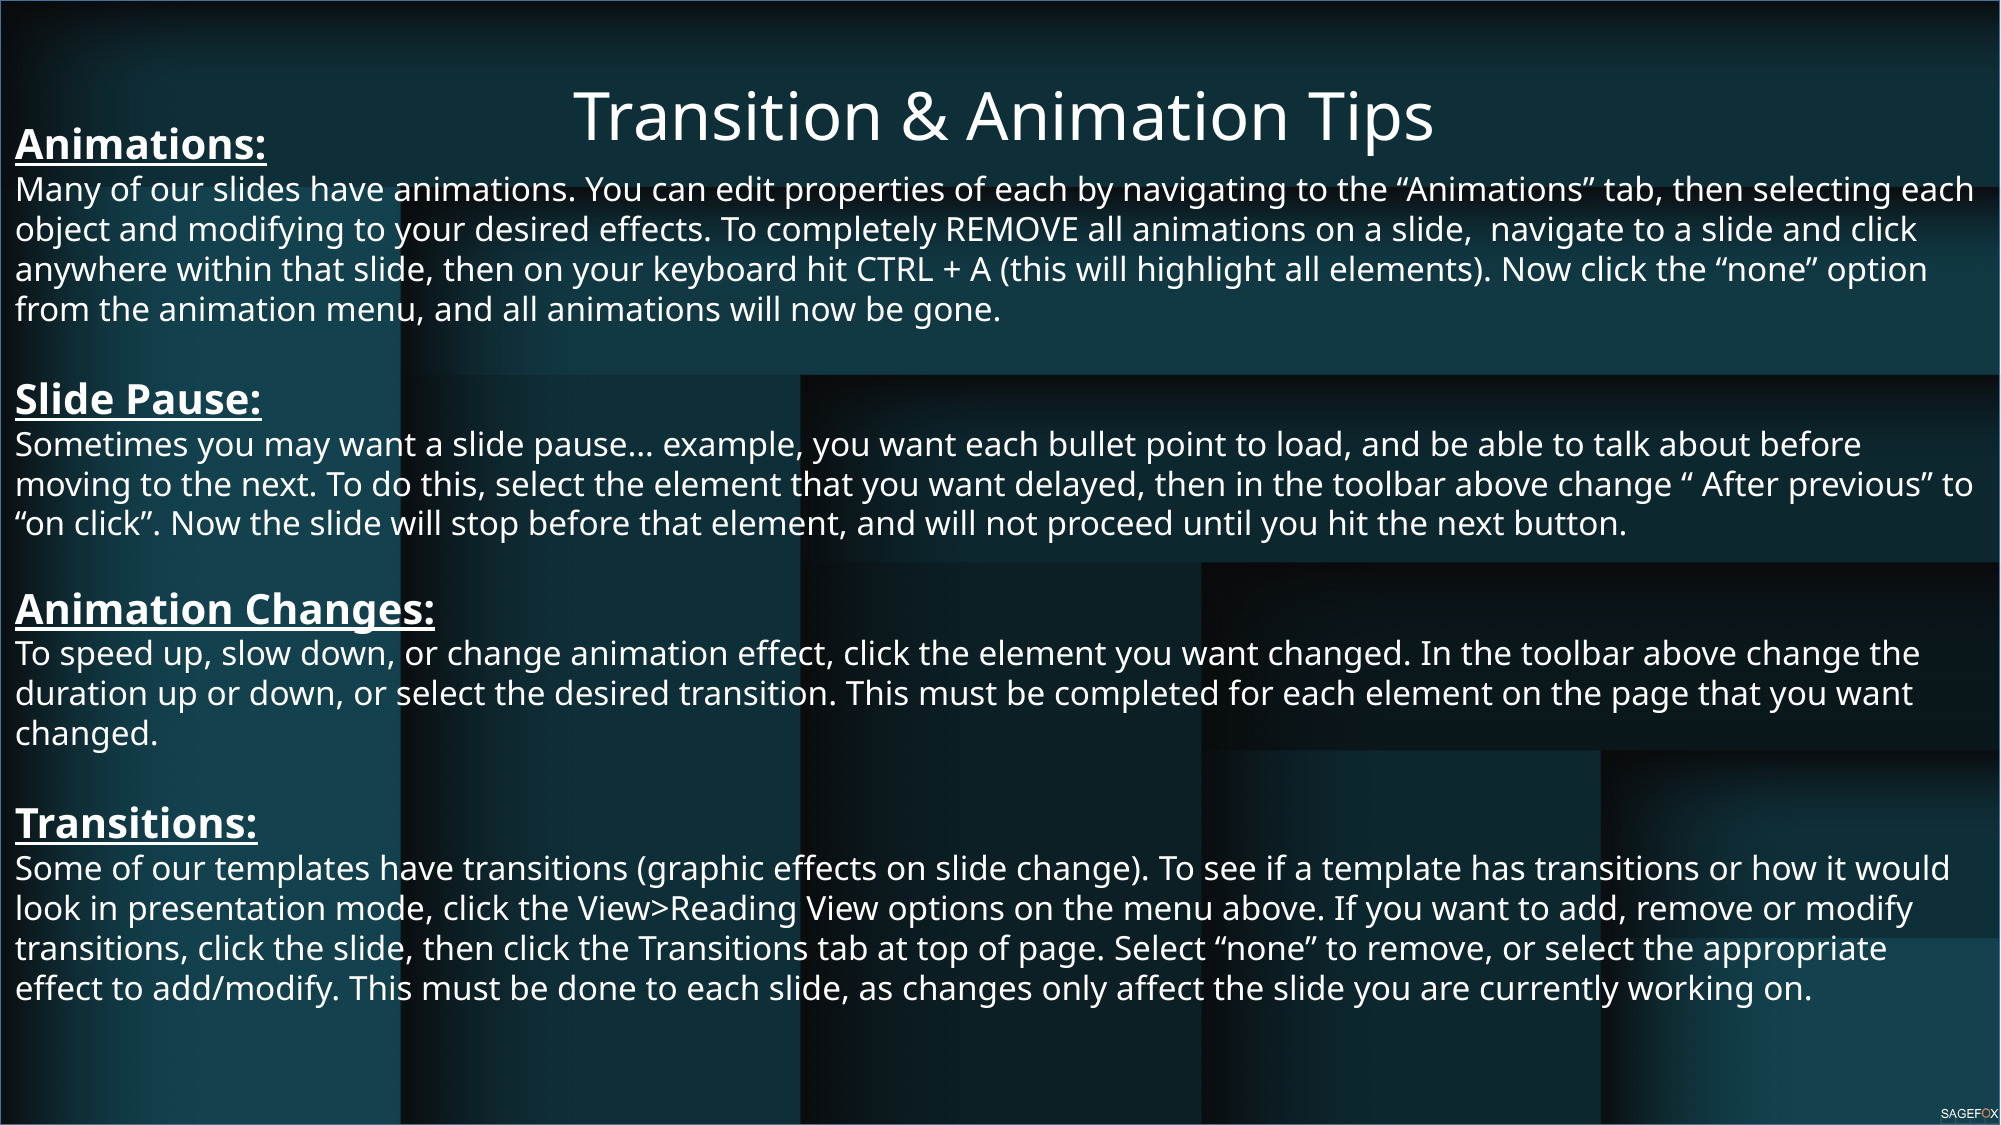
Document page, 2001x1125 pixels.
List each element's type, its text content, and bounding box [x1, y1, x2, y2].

title Transition & Animation Tips [477, 59, 1532, 177]
text_box Animations: Many of our slides have animations. You can edit properties of each by navigating to the “Animations” tab, then selecting each object and modifying to your desired effects. To completely REMOVE all animations on a slide, navigate to a slide and click anywhere within that slide, then on your keyboard hit CTRL + A (this will highlight all elements). Now click the “none” option from the animation menu, and all animations will now be gone. Slide Pause: Sometimes you may want a slide pause… example, you want each bullet point to load, and be able to talk about before moving to the next. To do this, select the element that you want delayed, then in the toolbar above change “ After previous” to “on click”. Now the slide will stop before that element, and will not proceed until you hit the next button. Animation Changes: To speed up, slow down, or change animation effect, click the element you want changed. In the toolbar above change the duration up or down, or select the desired transition. This must be completed for each element on the page that you want changed. Transitions: Some of our templates have transitions (graphic effects on slide change). To see if a template has transitions or how it would look in presentation mode, click the View>Reading View options on the menu above. If you want to add, remove or modify transitions, click the slide, then click the Transitions tab at top of page. Select “none” to remove, or select the appropriate effect to add/modify. This must be done to each slide, as changes only affect the slide you are currently working on. [0, 0, 2000, 1125]
